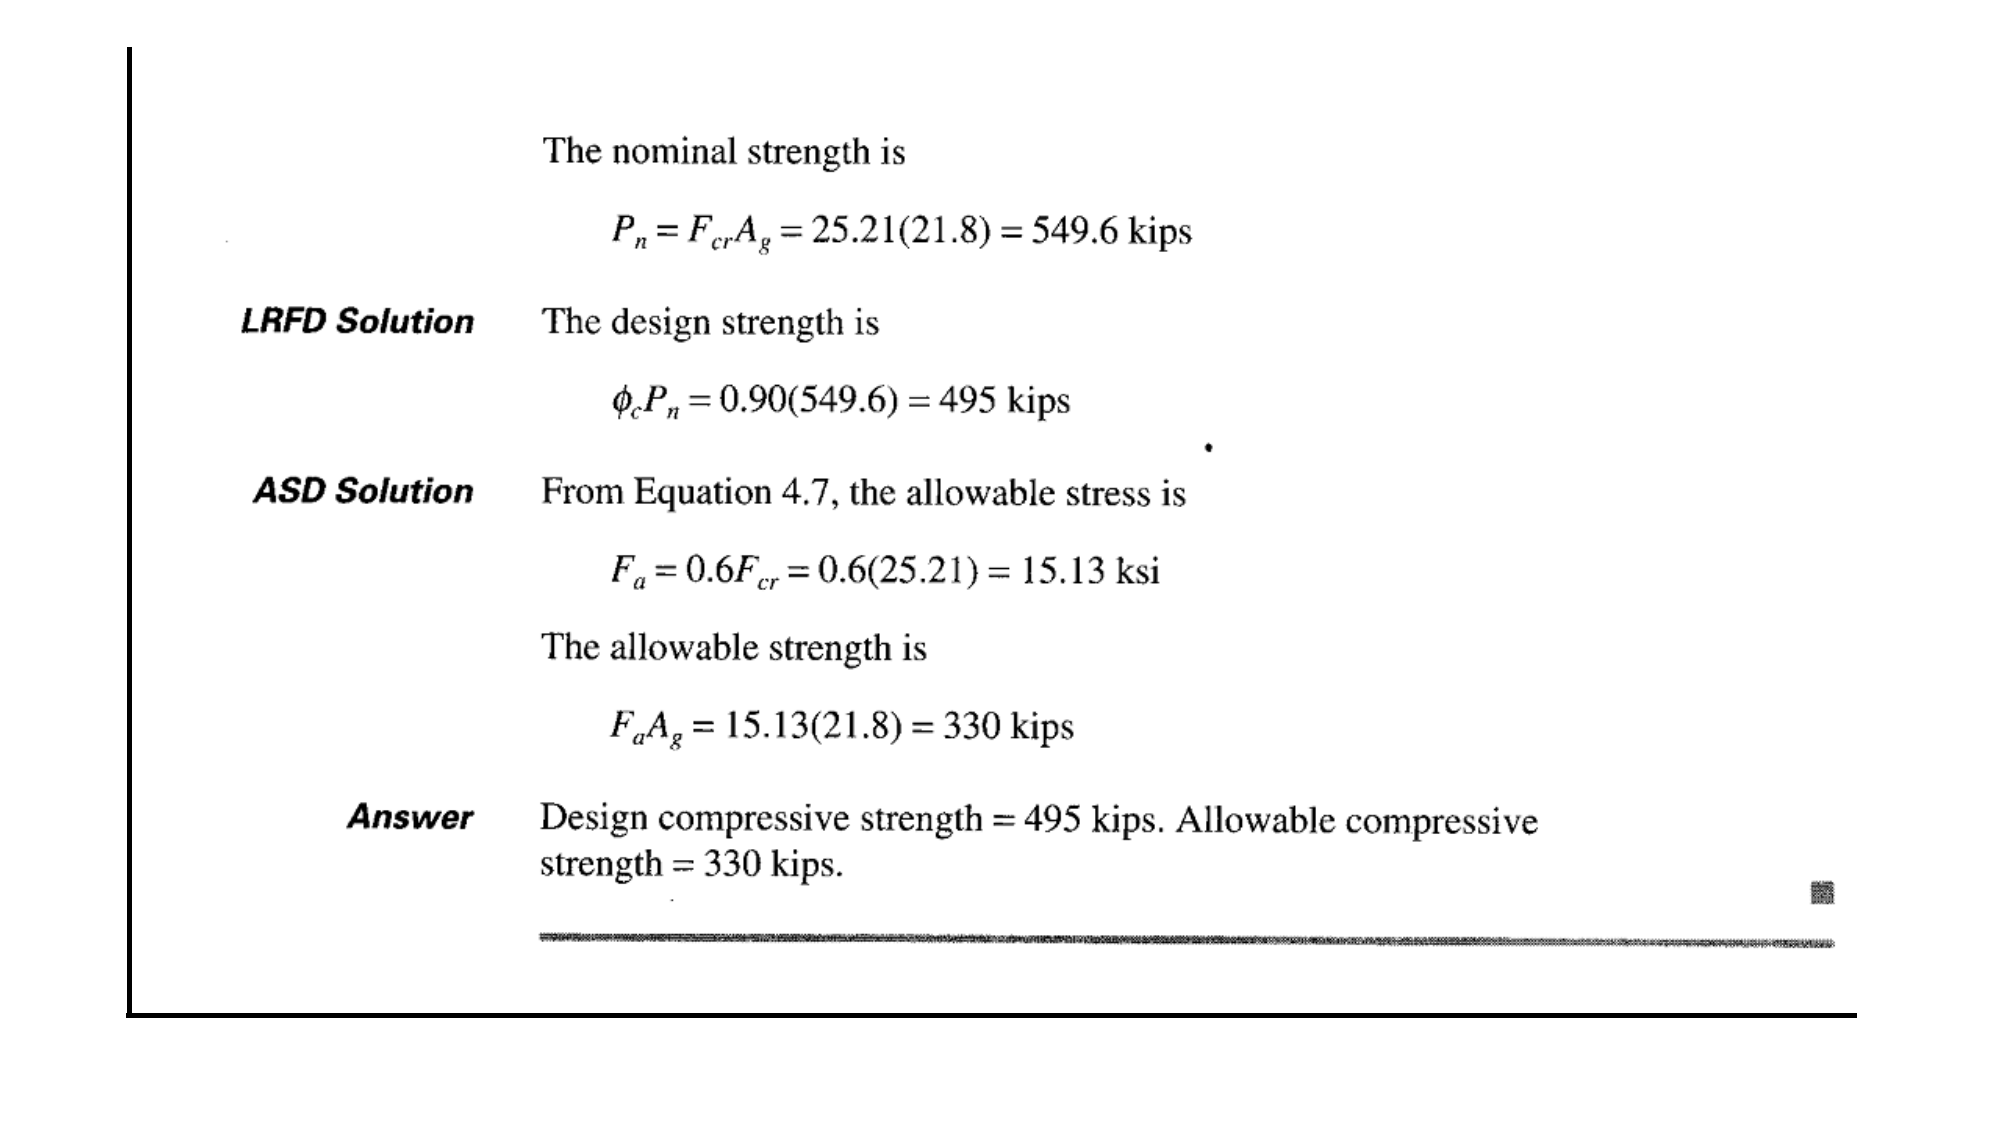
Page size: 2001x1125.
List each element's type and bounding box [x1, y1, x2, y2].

picture [184, 83, 1943, 967]
